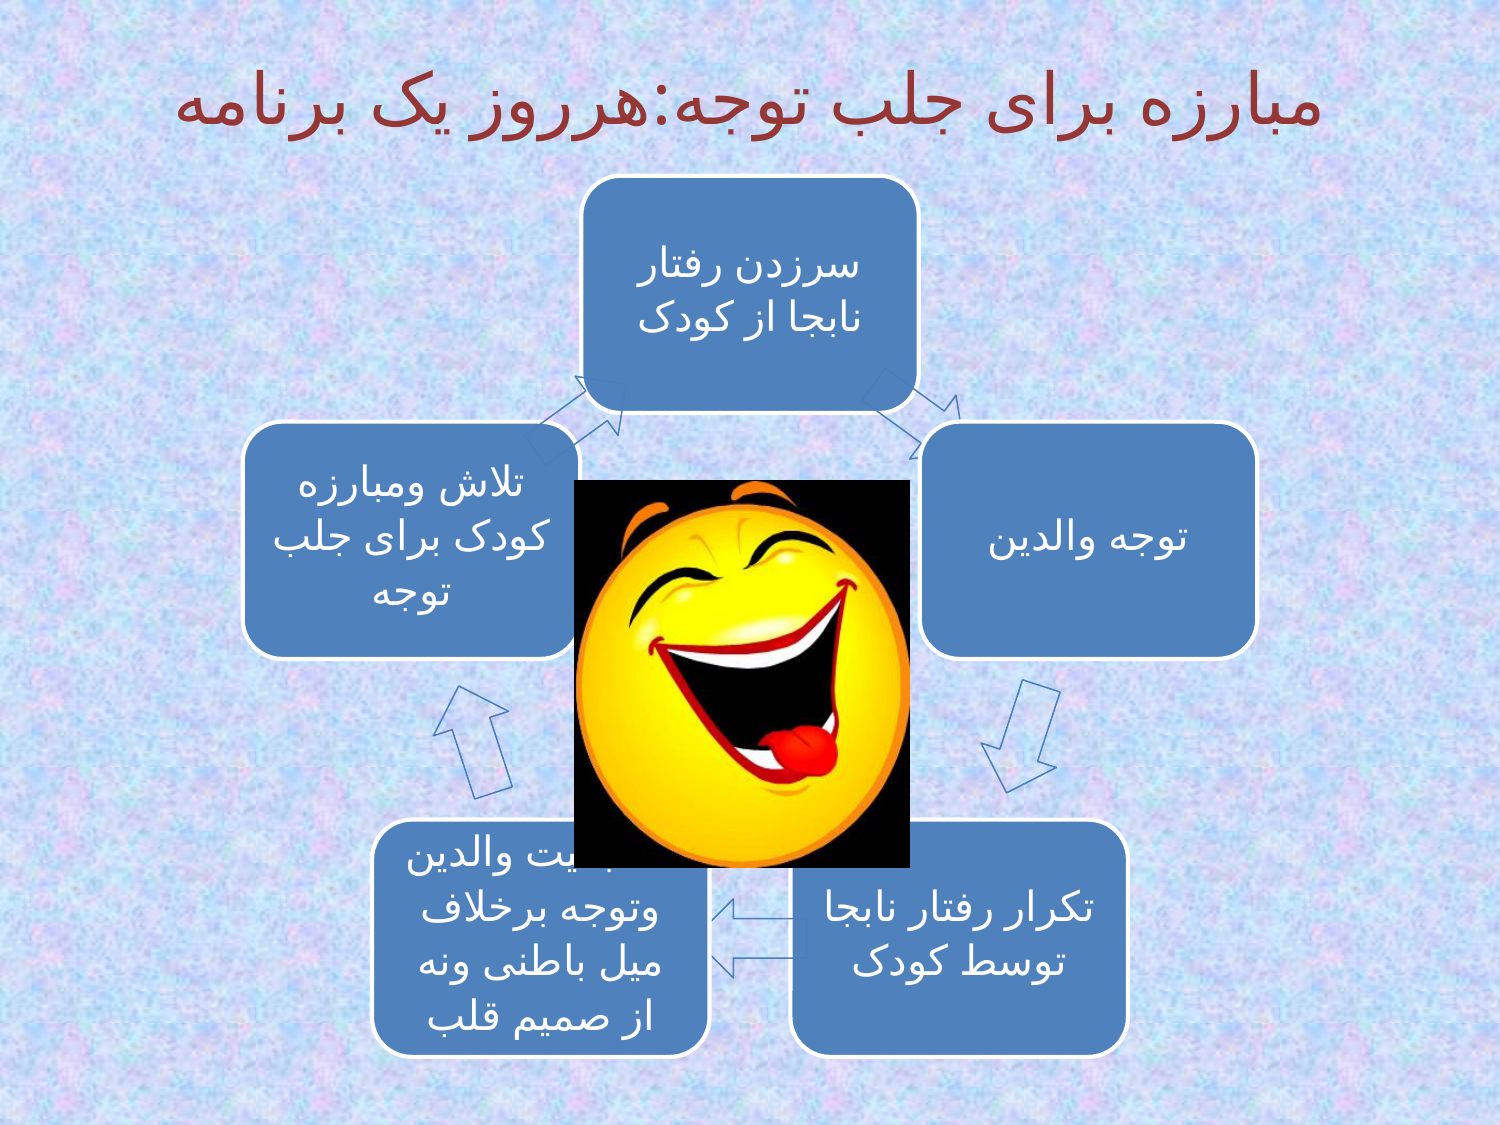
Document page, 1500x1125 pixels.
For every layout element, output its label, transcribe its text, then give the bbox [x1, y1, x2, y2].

picture [573, 480, 910, 868]
title مبارزه برای جلب توجه:هرروز یک برنامه [75, 45, 1425, 175]
picture [0, 0, 1500, 1125]
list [74, 175, 1426, 1125]
